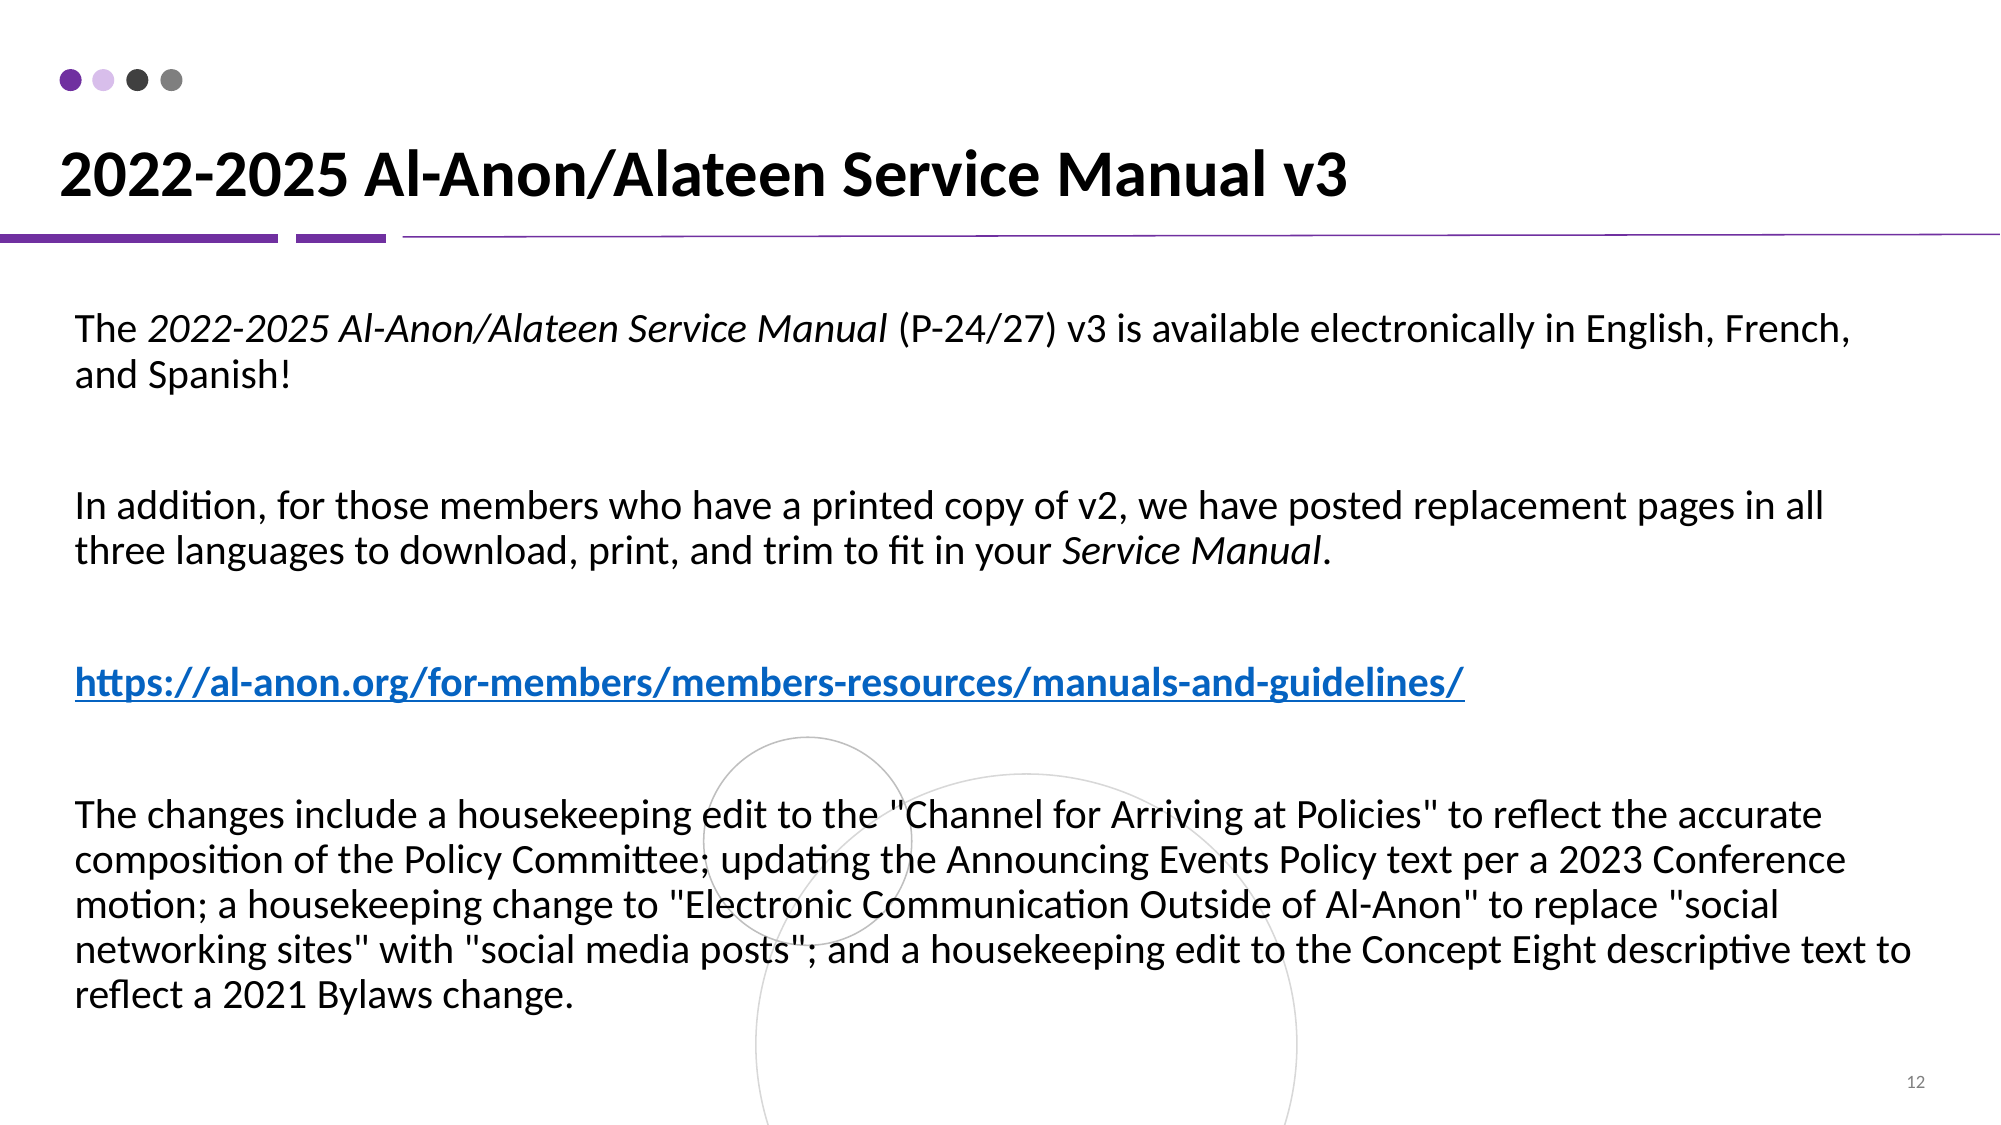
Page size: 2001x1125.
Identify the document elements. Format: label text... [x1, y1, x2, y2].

slide_number ‹#› [1490, 1061, 1941, 1102]
list The 2022-2025 Al-Anon/Alateen Service Manual (P-24/27) v3 is available electronically in English, French, and Spanish! In addition, for those members who have a printed copy of v2, we have posted replacement pages in all three languages to download, print, and trim to fit in your Service Manual. https://al-anon.org/for-members/members-resources/manuals-and-guidelines/ The changes include a housekeeping edit to the "Channel for Arriving at Policies" to reflect the accurate composition of the Policy Committee; updating the Announcing Events Policy text per a 2023 Conference motion; a housekeeping change to "Electronic Communication Outside of Al-Anon" to replace "social networking sites" with "social media posts"; and a housekeeping edit to the Concept Eight descriptive text to reflect a 2021 Bylaws change. [59, 299, 1941, 1061]
title 2022-2025 Al-Anon/Alateen Service Manual v3 [59, 59, 1941, 211]
